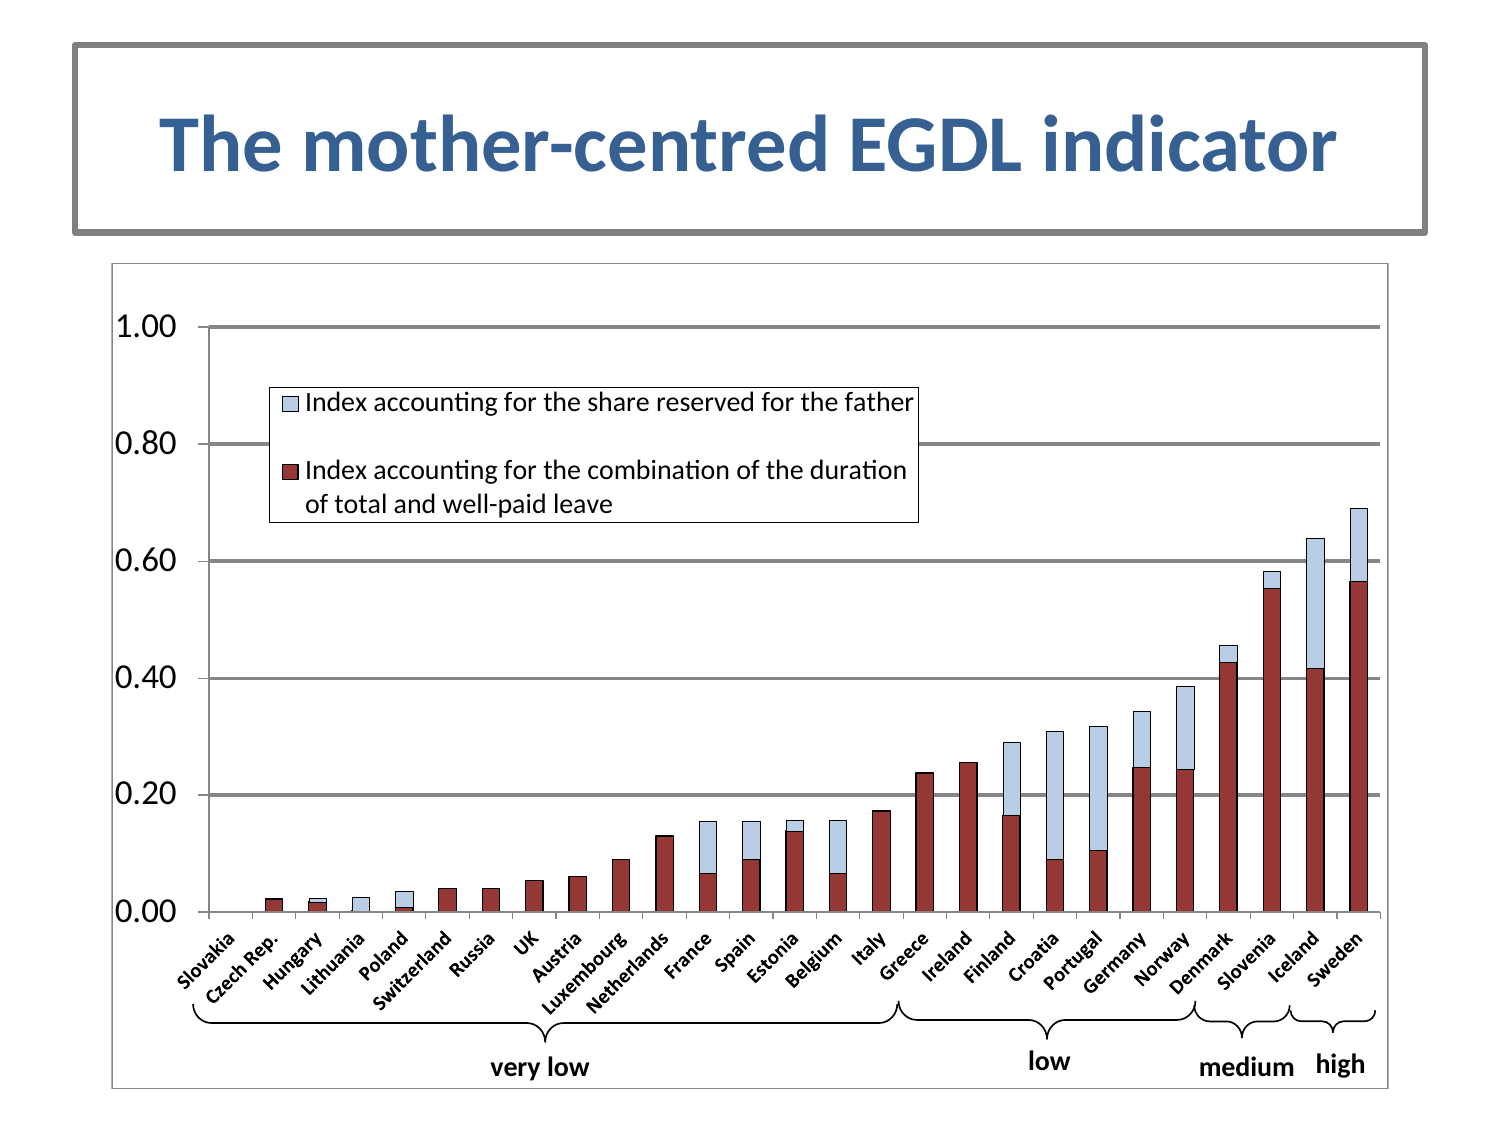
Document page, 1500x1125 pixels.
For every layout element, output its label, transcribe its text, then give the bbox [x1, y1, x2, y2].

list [111, 262, 1389, 1090]
title The mother-centred EGDL indicator [75, 45, 1425, 233]
